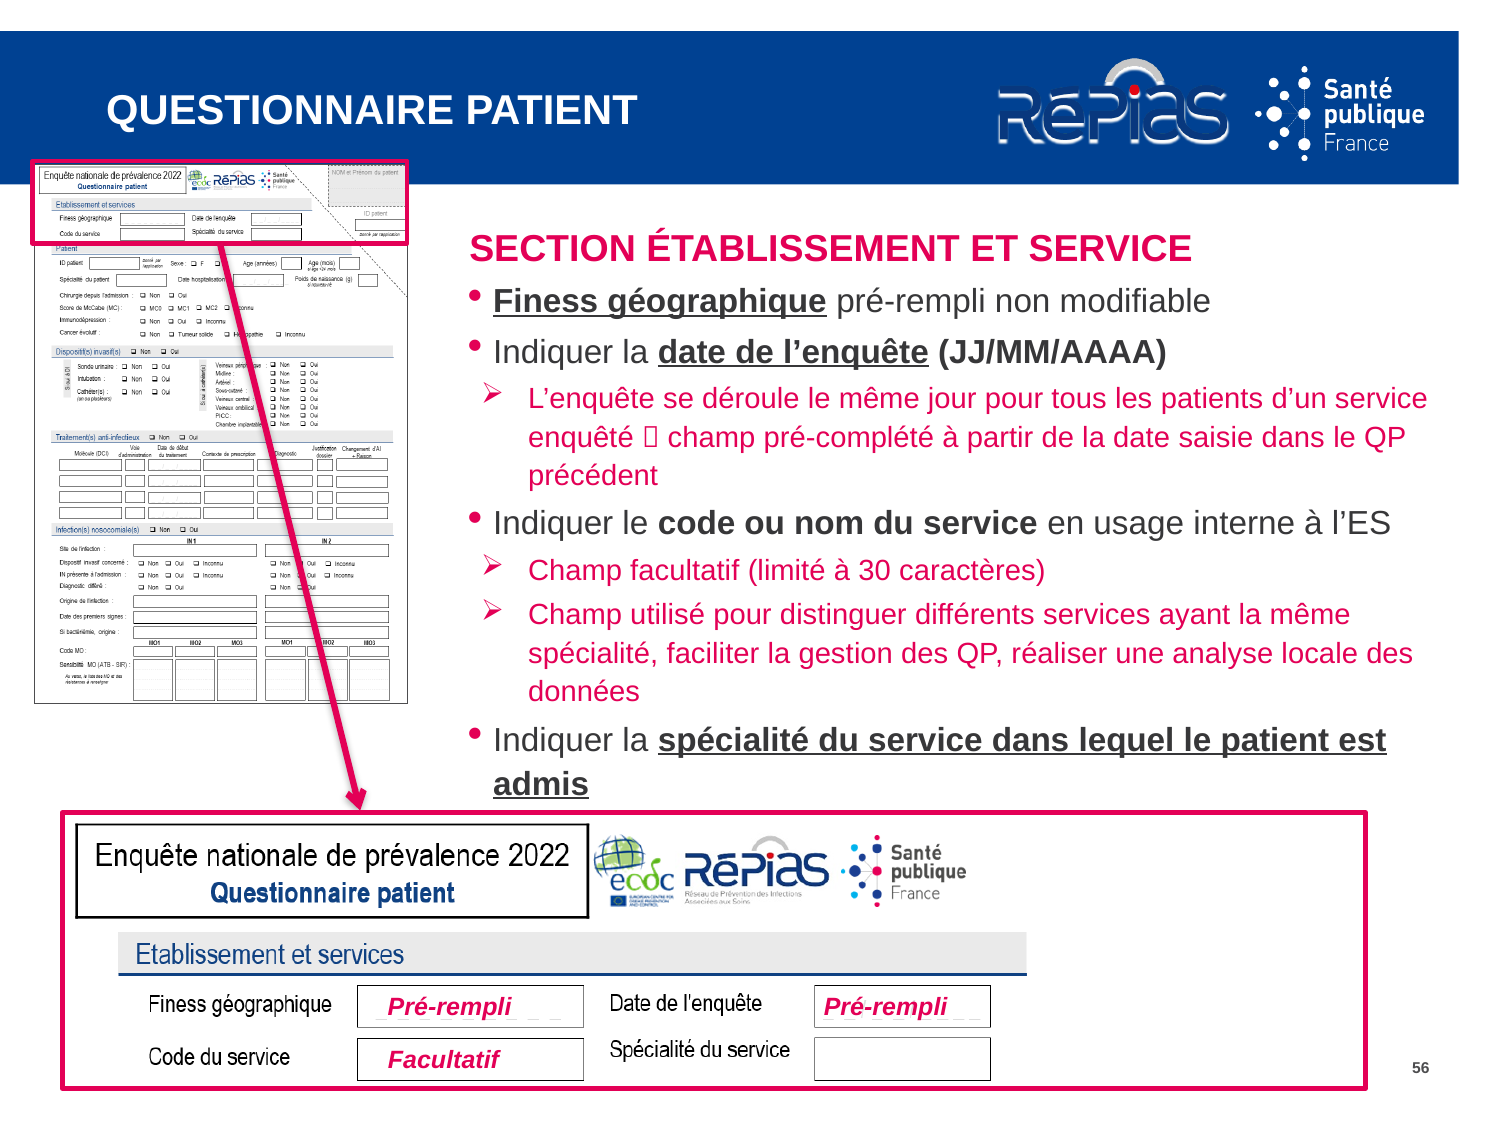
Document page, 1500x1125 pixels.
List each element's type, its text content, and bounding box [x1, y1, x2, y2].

text_box Section établissement et service Finess géographique pré-rempli non modifiable Indiquer la date de l’enquête (JJ/MM/AAAA) L’enquête se déroule le même jour pour tous les patients d’un service enquêté  champ pré-complété à partir de la date saisie dans le QP précédent Indiquer le code ou nom du service en usage interne à l’ES Champ facultatif (limité à 30 caractères) Champ utilisé pour distinguer différents services ayant la même spécialité, faciliter la gestion des QP, réaliser une analyse locale des données Indiquer la spécialité du service dans lequel le patient est admis [454, 212, 1473, 810]
text_box [30, 159, 409, 166]
picture [33, 164, 408, 705]
title questionnaire patient [100, 30, 1211, 185]
picture [64, 814, 1363, 1087]
picture [997, 58, 1228, 140]
picture [1255, 66, 1424, 161]
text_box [219, 243, 361, 811]
